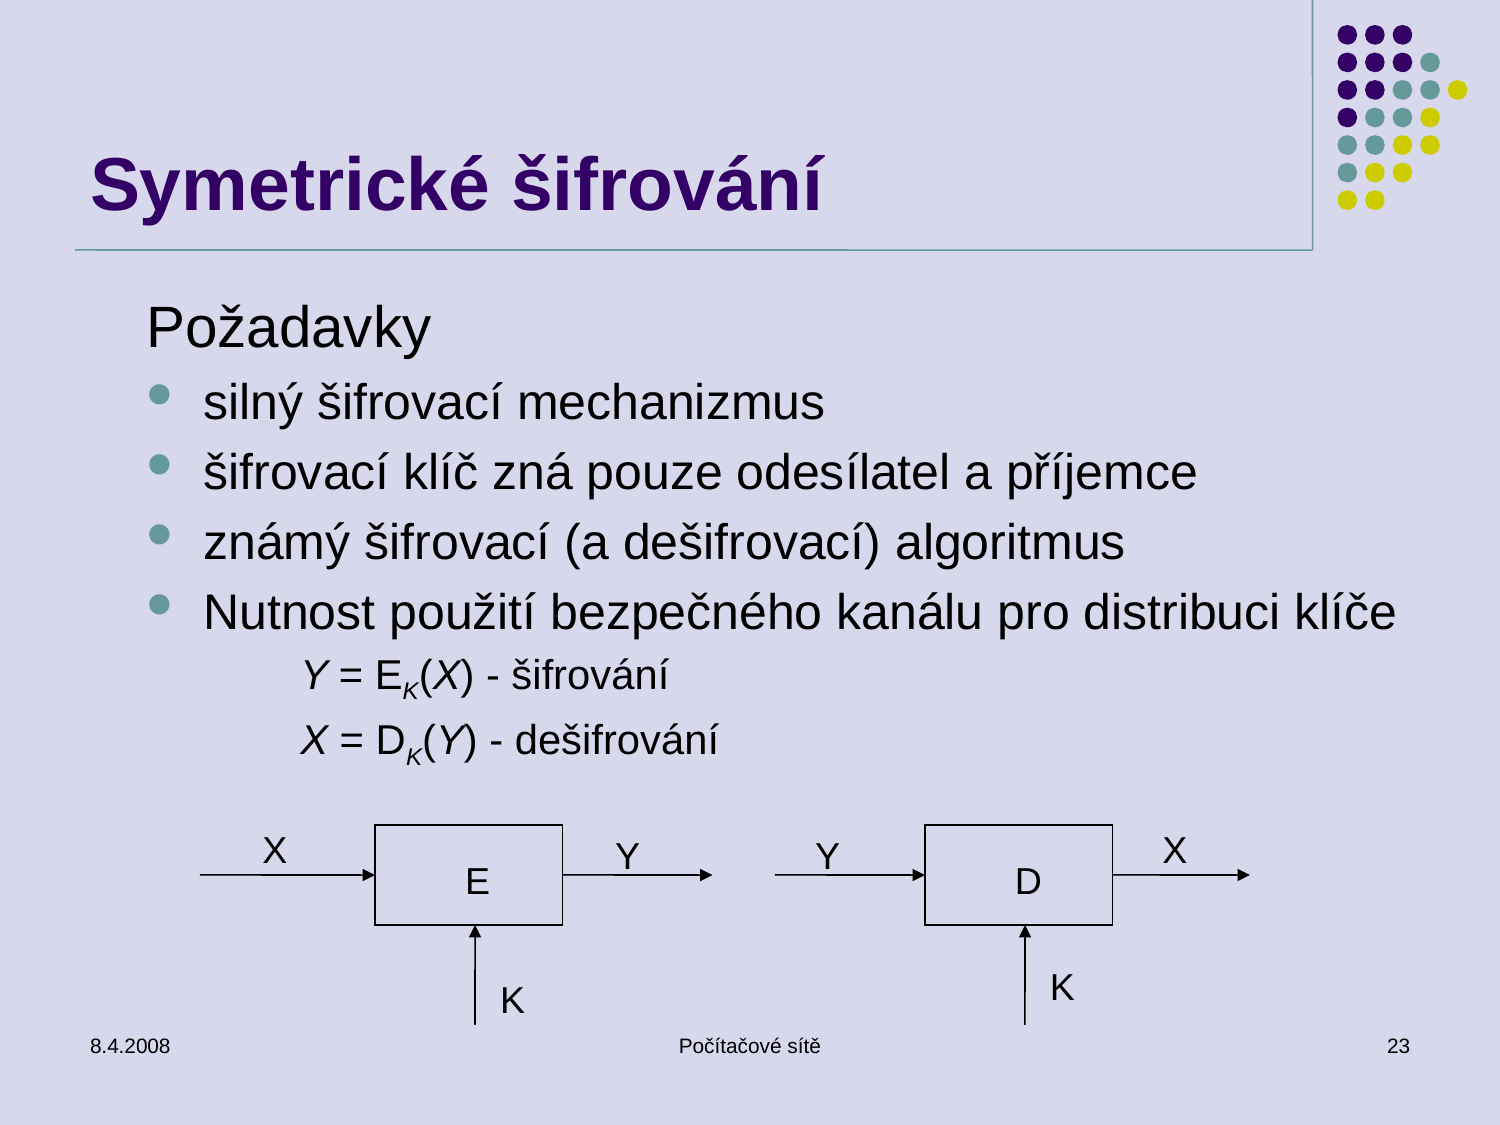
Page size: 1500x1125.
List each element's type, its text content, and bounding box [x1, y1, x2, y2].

slide_number 23 [1074, 1025, 1425, 1100]
text_box [1018, 924, 1032, 1025]
text_box [375, 825, 563, 925]
text_box [1203, 868, 1250, 882]
text_box [468, 924, 482, 1025]
text_box [855, 868, 925, 882]
text_box Y [600, 824, 655, 885]
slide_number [75, 1025, 425, 1100]
title Symetrické šifrování [75, 20, 1313, 233]
text_box K [485, 968, 540, 1029]
text_box [303, 868, 376, 882]
list Požadavky silný šifrovací mechanizmus šifrovací klíč zná pouze odesílatel a příjemce známý šifrovací (a dešifrovací) algoritmus Nutnost použití bezpečného kanálu pro distribuci klíče Y = EK(X) - šifrování X = DK(Y) - dešifrování [75, 282, 1425, 975]
text_box K [1035, 955, 1090, 1016]
text_box [655, 868, 713, 882]
text_box X [1147, 818, 1203, 879]
text_box Y [800, 824, 855, 885]
text_box D [1000, 849, 1057, 910]
text_box E [450, 849, 505, 910]
footer Počítačové sítě [512, 1025, 988, 1100]
text_box [924, 825, 1113, 925]
text_box X [247, 818, 303, 879]
